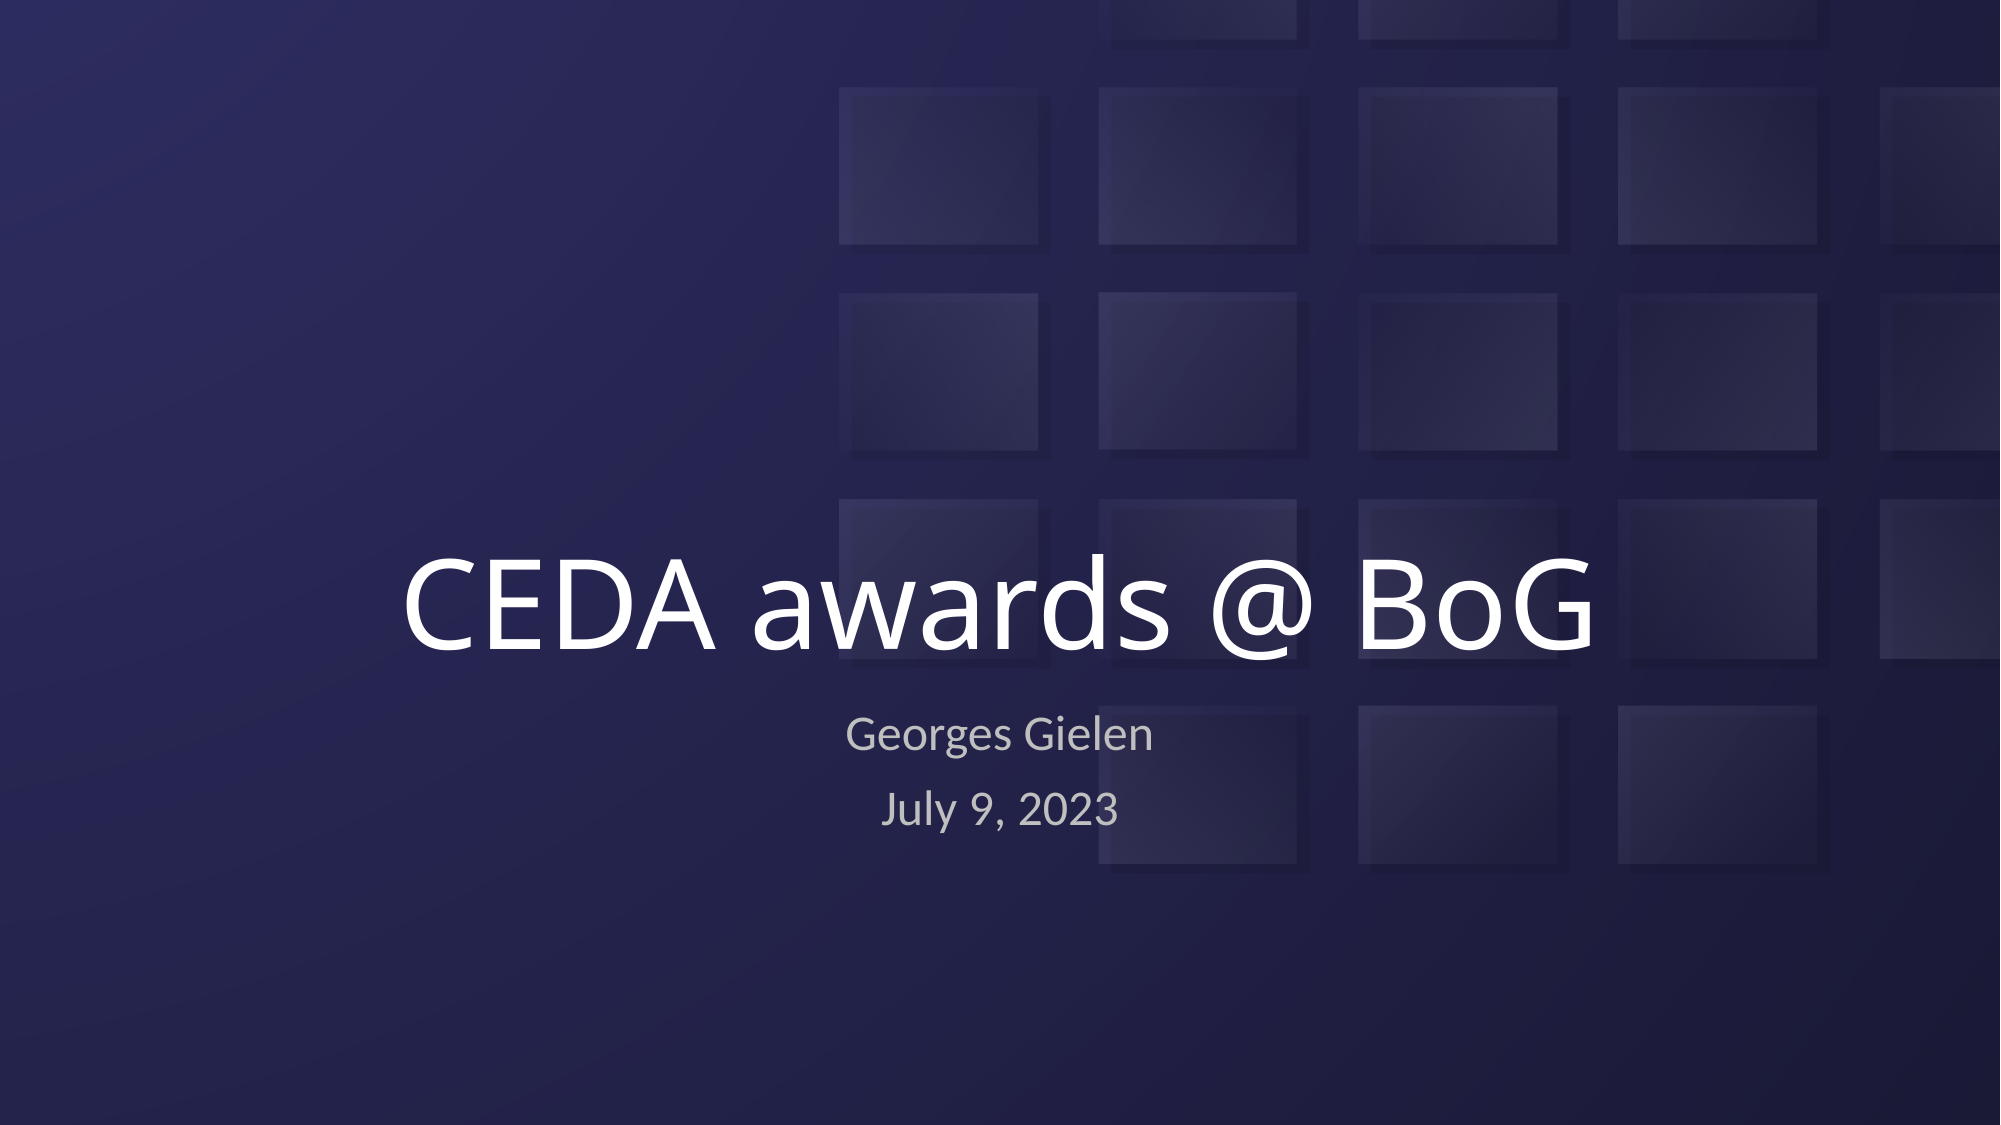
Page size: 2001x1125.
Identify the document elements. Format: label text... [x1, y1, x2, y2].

picture [0, 0, 2000, 1125]
subtitle Georges Gielen July 9, 2023 [249, 699, 1750, 972]
title CEDA awards @ BoG [249, 292, 1750, 685]
